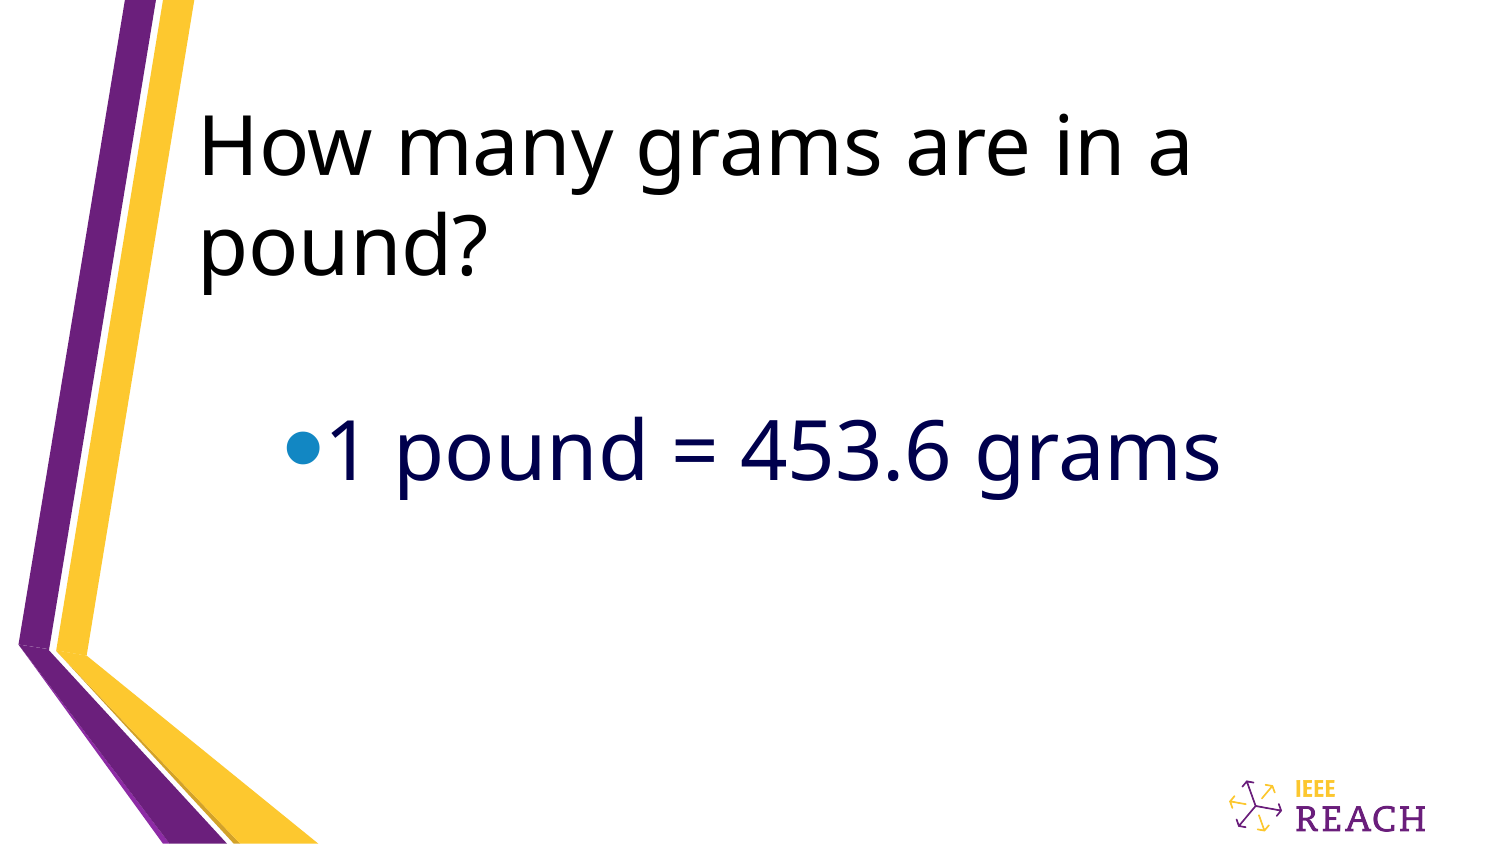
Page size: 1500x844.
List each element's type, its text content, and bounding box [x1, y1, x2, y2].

title How many grams are in a pound? [182, 84, 1416, 300]
list 1 pound = 453.6 grams [267, 255, 1500, 640]
picture [1229, 780, 1425, 832]
